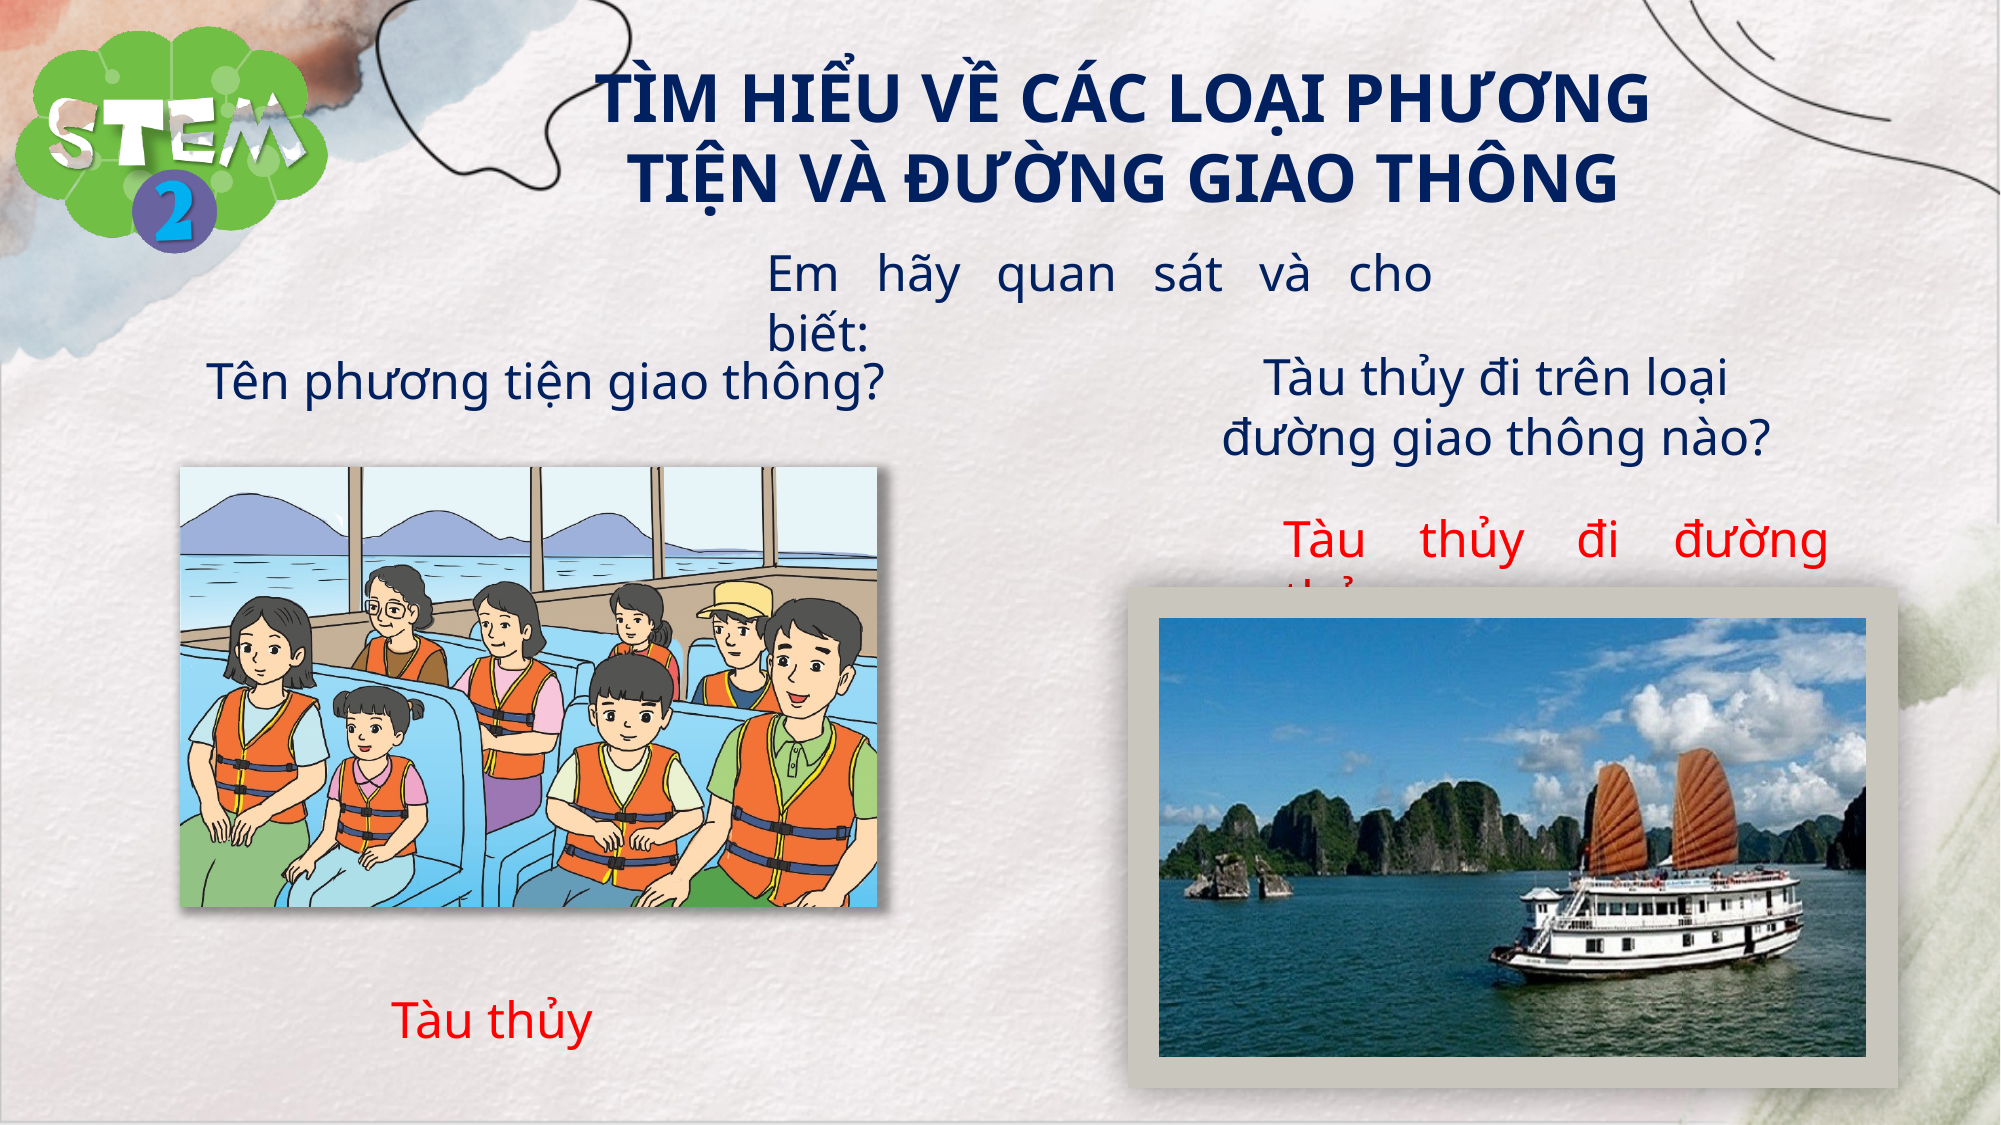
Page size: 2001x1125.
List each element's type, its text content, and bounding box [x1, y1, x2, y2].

picture [0, 0, 2001, 1125]
text_box Tên phương tiện giao thông? [192, 342, 939, 417]
text_box Tàu thủy [376, 980, 658, 1056]
text_box Tàu thủy đi đường thủy [1269, 499, 1846, 560]
text_box Tàu thủy đi trên loại đường giao thông nào? [1161, 337, 1846, 473]
text_box TÌM HIỂU VỀ CÁC LOẠI PHƯƠNG TIỆN VÀ ĐƯỜNG GIAO THÔNG [516, 48, 1731, 223]
text_box Em hãy quan sát và cho biết: [751, 234, 1449, 369]
